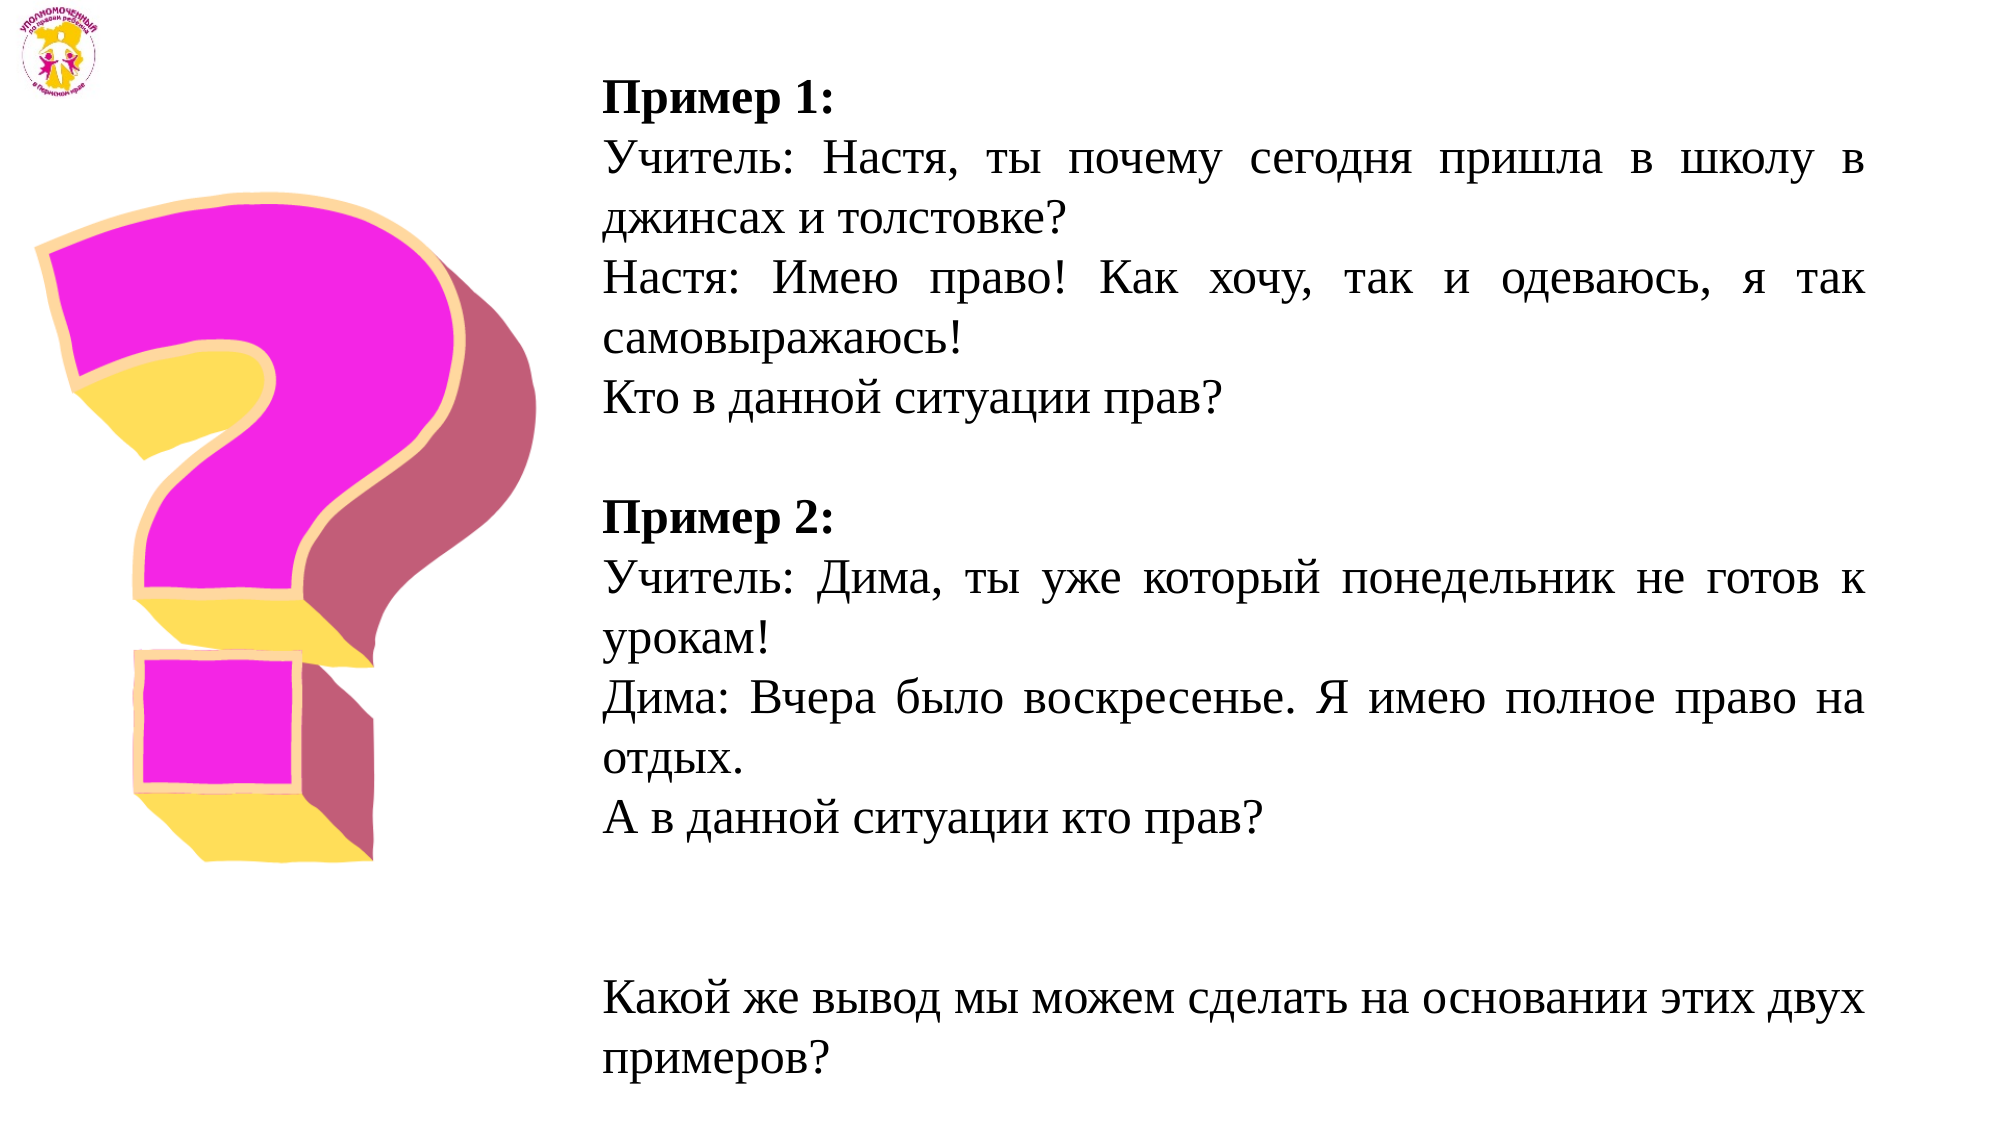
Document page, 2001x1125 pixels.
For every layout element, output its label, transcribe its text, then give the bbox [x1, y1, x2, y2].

picture [0, 0, 555, 927]
text_box Пример 1: Учитель: Настя, ты почему сегодня пришла в школу в джинсах и толстовке? Настя: Имею право! Как хочу, так и одеваюсь, я так самовыражаюсь! Кто в данной ситуации прав? Пример 2: Учитель: Дима, ты уже который понедельник не готов к урокам! Дима: Вчера было воскресенье. Я имею полное право на отдых. А в данной ситуации кто прав? Какой же вывод мы можем сделать на основании этих двух примеров? [587, 56, 1881, 1091]
